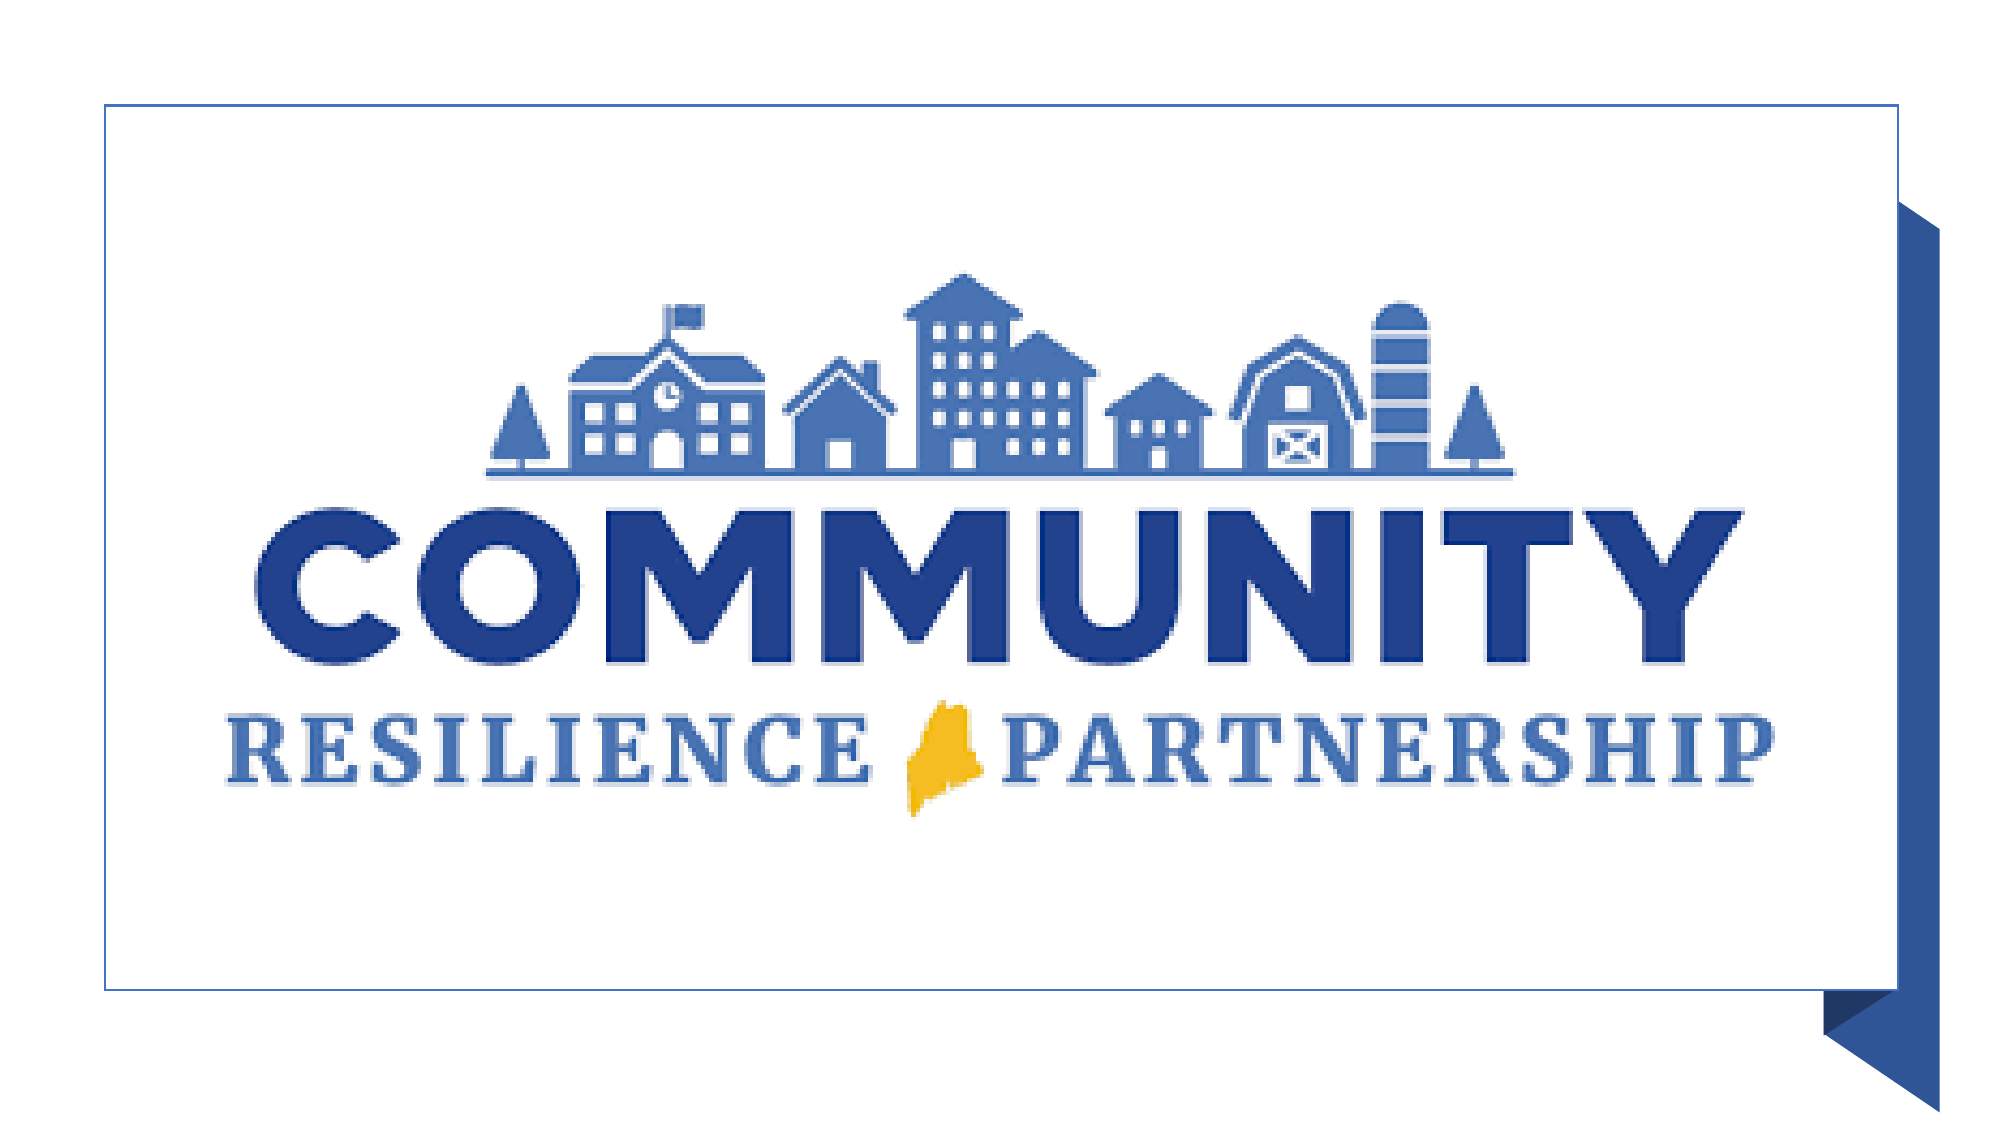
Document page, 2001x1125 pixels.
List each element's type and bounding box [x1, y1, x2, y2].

picture [207, 253, 1793, 843]
text_box [104, 105, 1899, 990]
text_box [1825, 201, 1940, 1113]
text_box [1823, 990, 1893, 1036]
